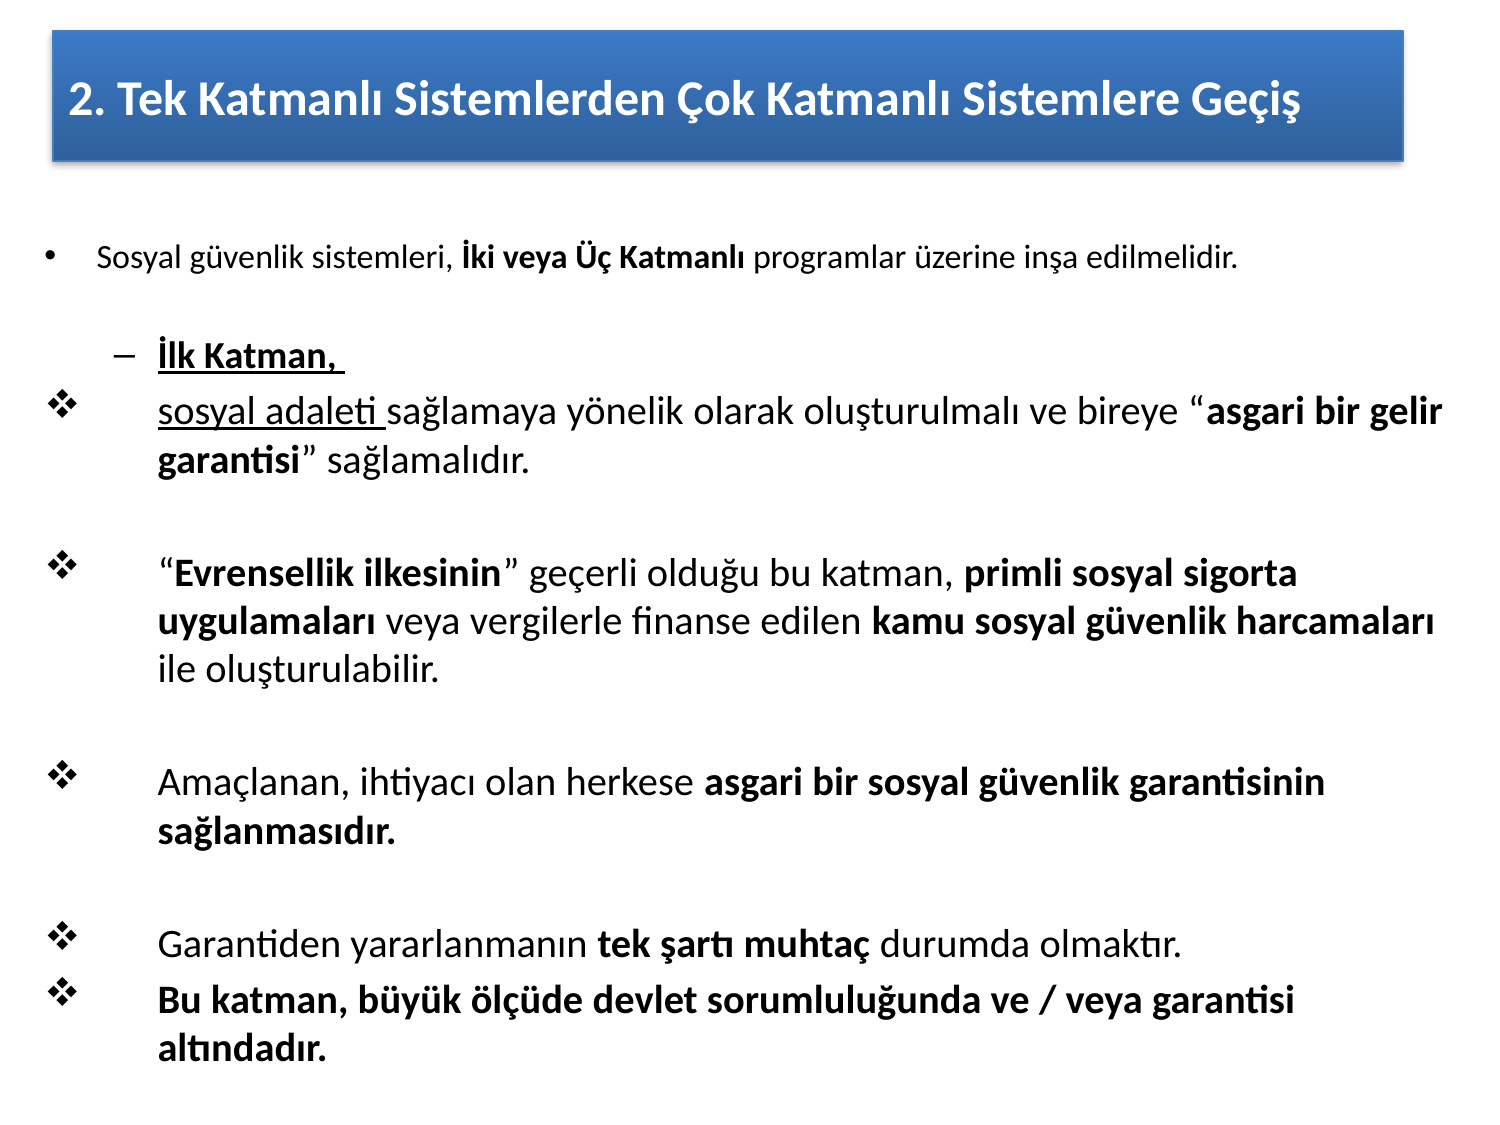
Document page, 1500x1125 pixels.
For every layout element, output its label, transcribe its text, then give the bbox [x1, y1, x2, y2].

title 2. Tek Katmanlı Sistemlerden Çok Katmanlı Sistemlere Geçiş [52, 30, 1404, 162]
list Sosyal güvenlik sistemleri, İki veya Üç Katmanlı programlar üzerine inşa edilmelidir. İlk Katman, sosyal adaleti sağlamaya yönelik olarak oluşturulmalı ve bireye “asgari bir gelir garantisi” sağlamalıdır. “Evrensellik ilkesinin” geçerli olduğu bu katman, primli sosyal sigorta uygulamaları veya vergilerle finanse edilen kamu sosyal güvenlik harcamaları ile oluşturulabilir. Amaçlanan, ihtiyacı olan herkese asgari bir sosyal güvenlik garantisinin sağlanmasıdır. Garantiden yararlanmanın tek şartı muhtaç durumda olmaktır. Bu katman, büyük ölçüde devlet sorumluluğunda ve / veya garantisi altındadır. [29, 184, 1471, 1094]
